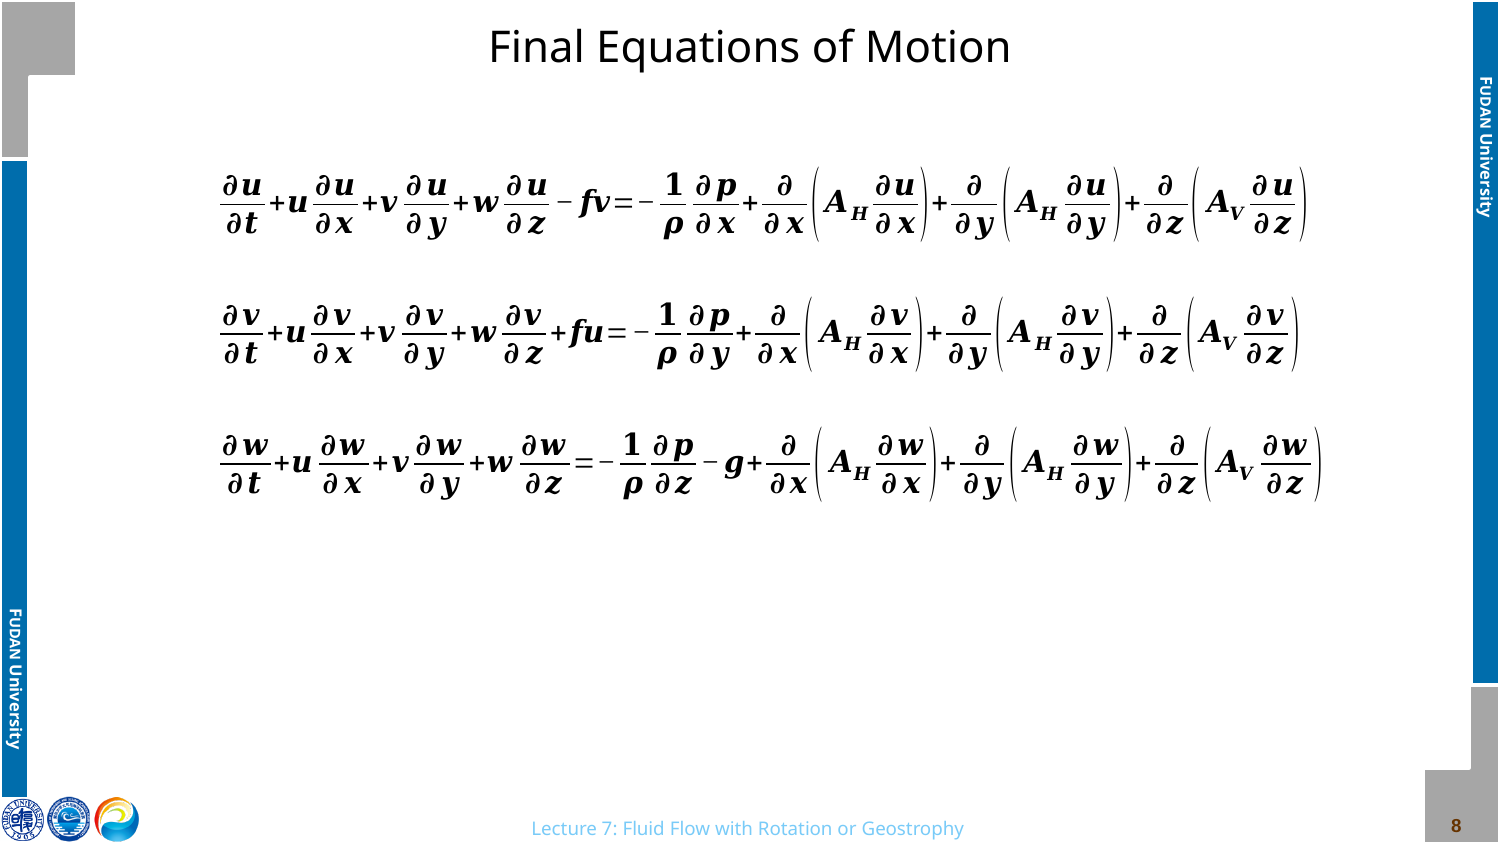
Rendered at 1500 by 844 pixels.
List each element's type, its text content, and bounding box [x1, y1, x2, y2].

picture [0, 797, 44, 841]
title Final Equations of Motion [243, 13, 1257, 76]
picture [47, 794, 90, 842]
picture [94, 797, 139, 842]
